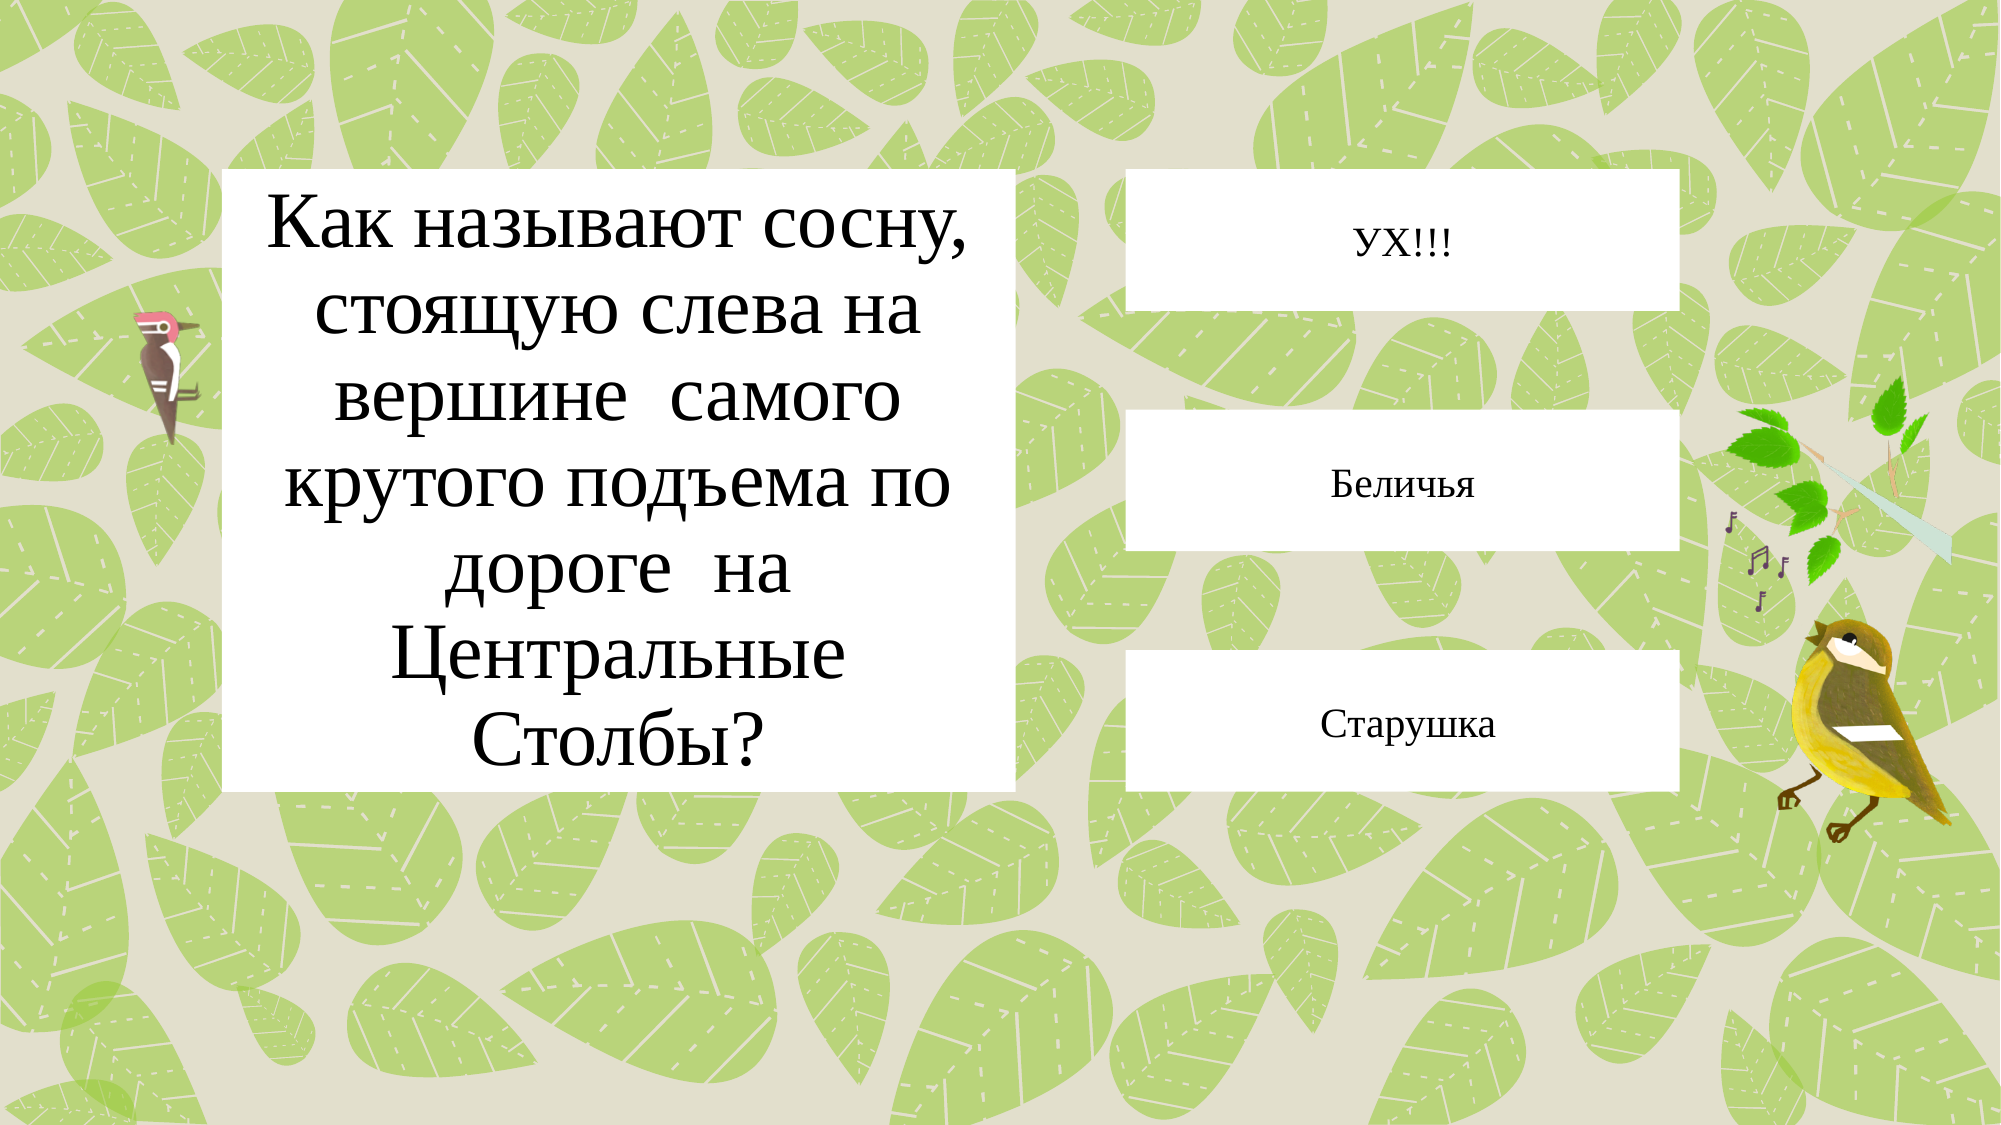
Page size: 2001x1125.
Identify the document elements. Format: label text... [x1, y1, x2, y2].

text_box УХ!!! [1125, 168, 1681, 312]
text_box Беличья [1125, 409, 1681, 552]
picture [1777, 619, 1952, 843]
text_box Старушка [1125, 649, 1681, 793]
picture [1725, 375, 1952, 612]
picture [133, 311, 202, 445]
title Как называют сосну, стоящую слева на вершине самого крутого подъема по дороге на Центральные Столбы? [219, 166, 1019, 795]
